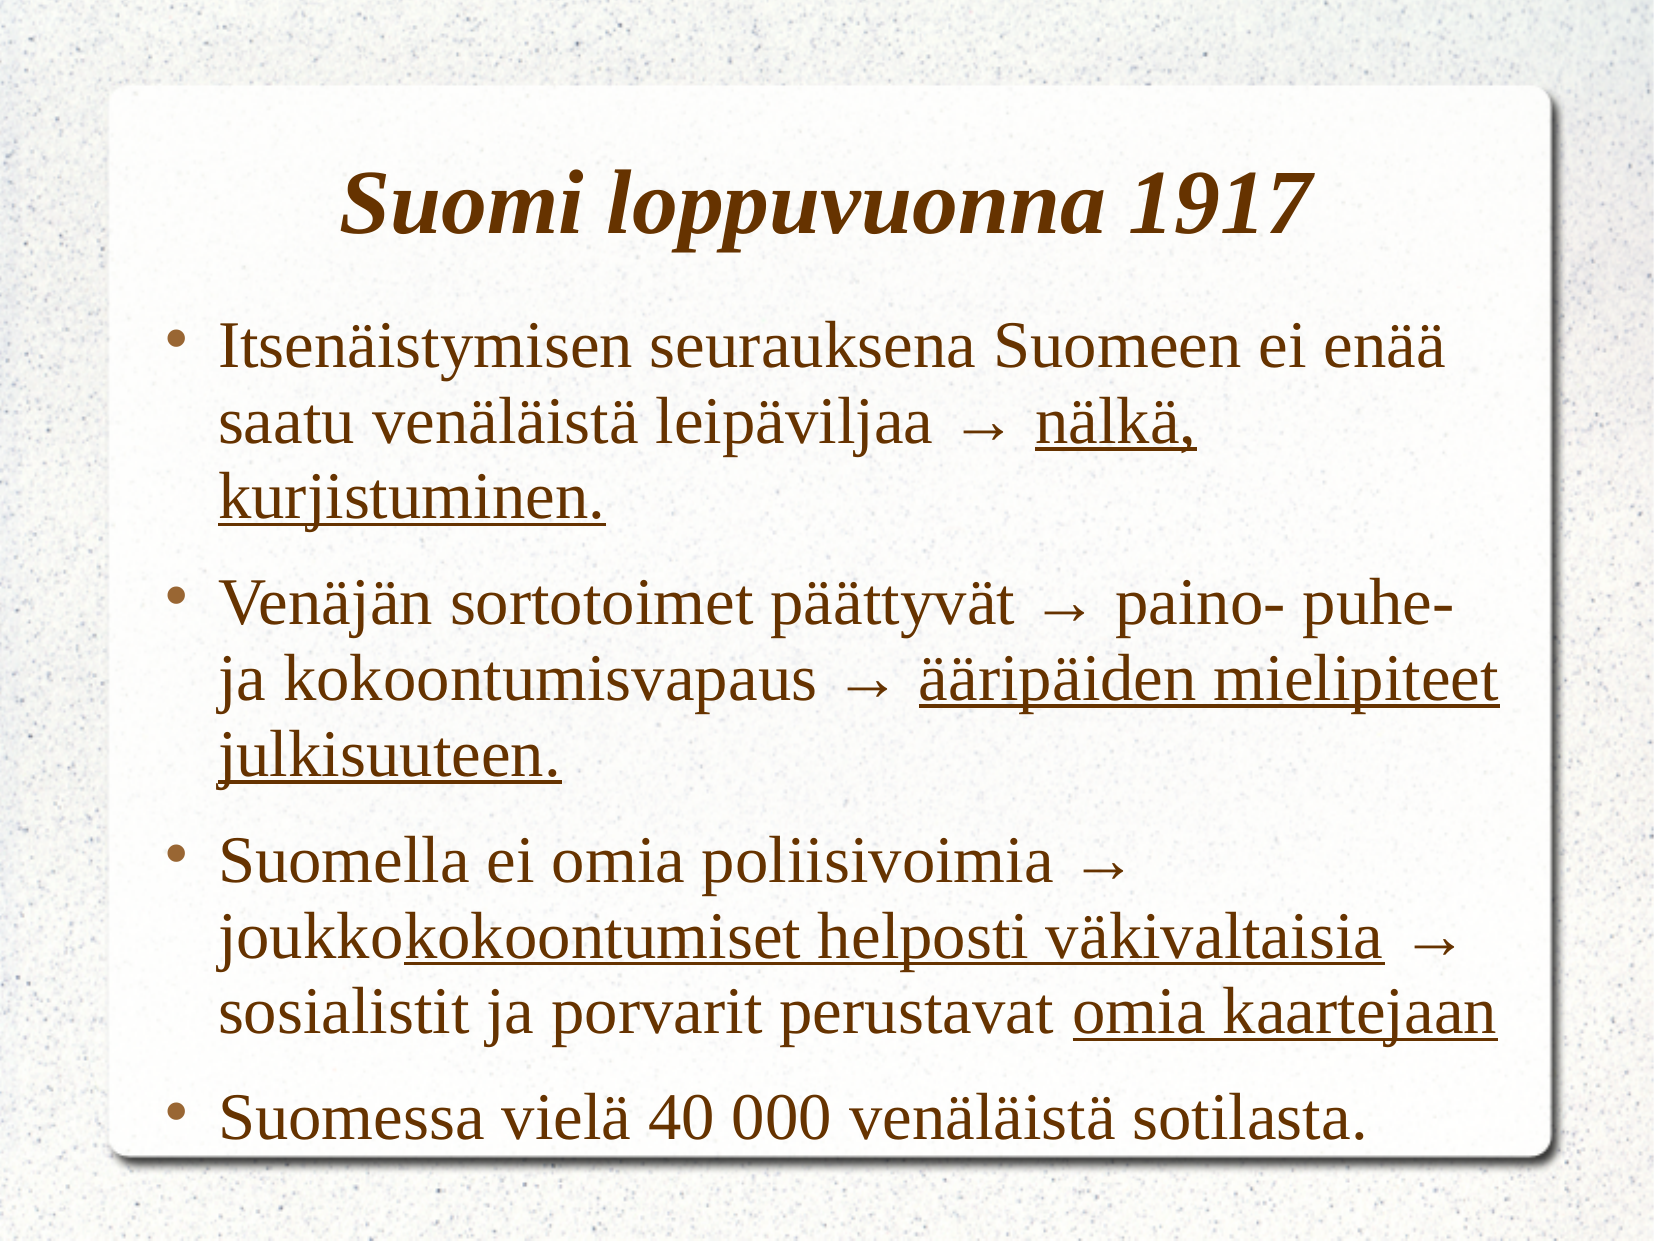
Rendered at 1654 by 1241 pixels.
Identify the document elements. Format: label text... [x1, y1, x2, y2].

picture [0, 0, 1654, 1241]
title Suomi loppuvuonna 1917 [118, 96, 1536, 304]
list Itsenäistymisen seurauksena Suomeen ei enää saatu venäläistä leipäviljaa → nälkä, kurjistuminen. Venäjän sortotoimet päättyvät → paino- puhe- ja kokoontumisvapaus → ääripäiden mielipiteet julkisuuteen. Suomella ei omia poliisivoimia → joukkokokoontumiset helposti väkivaltaisia → sosialistit ja porvarit perustavat omia kaartejaan Suomessa vielä 40 000 venäläistä sotilasta. [147, 303, 1506, 1029]
